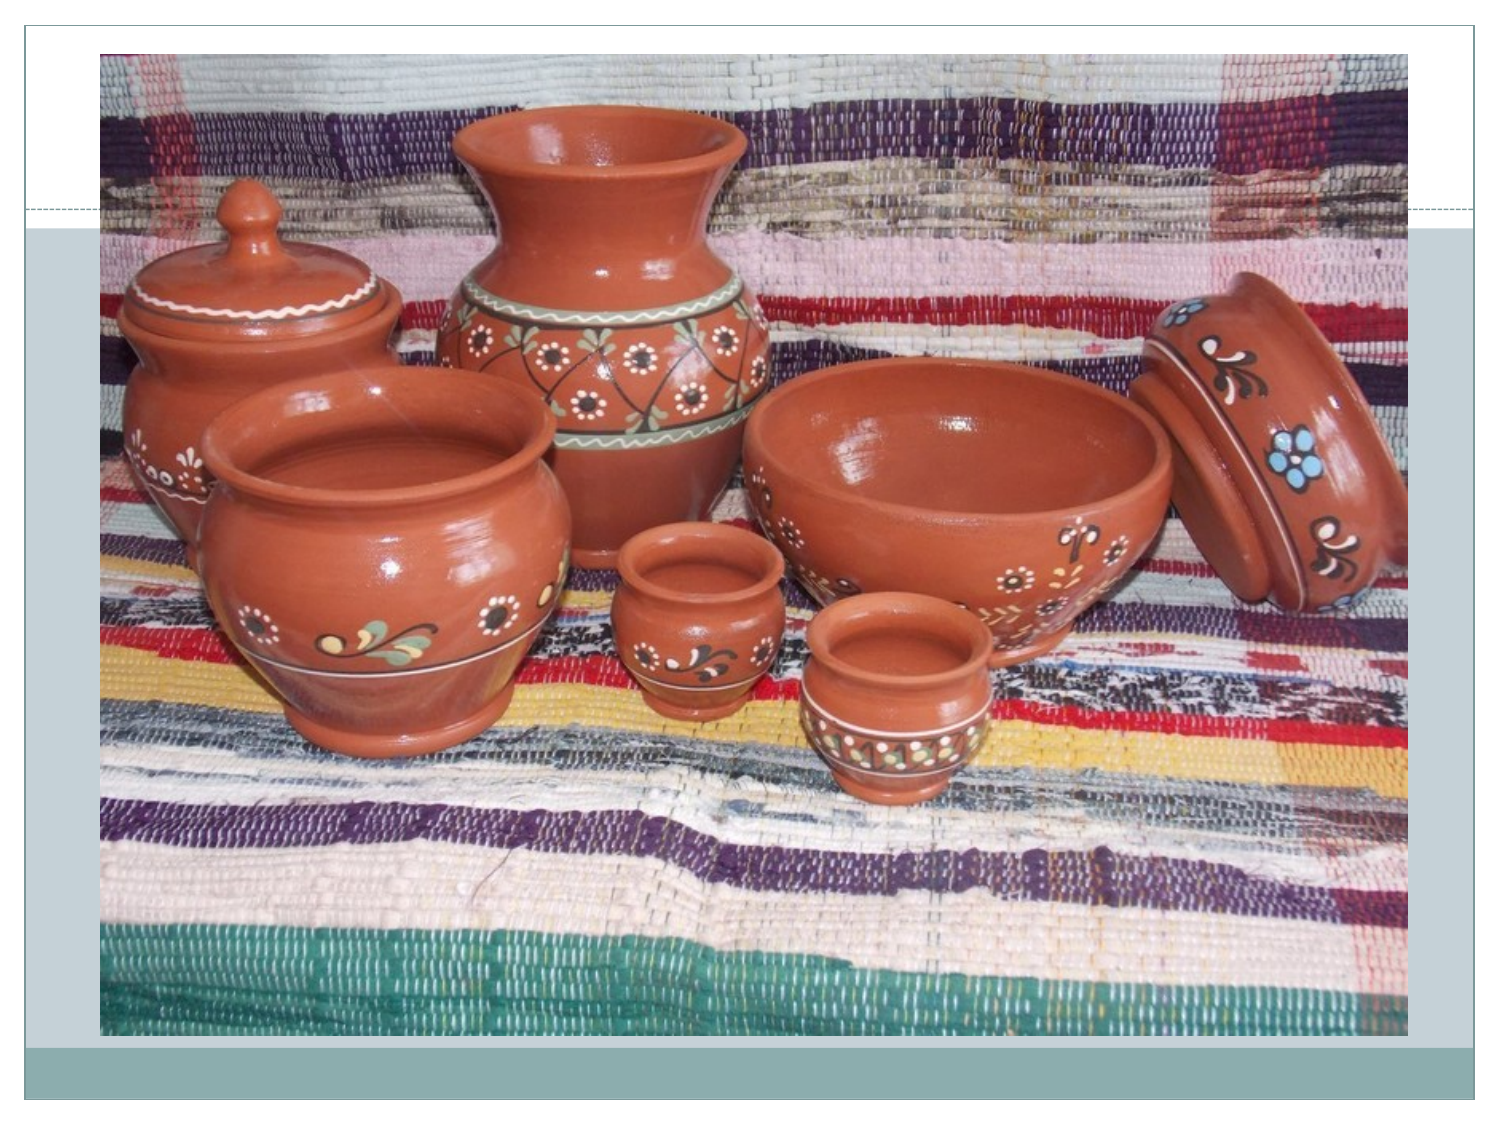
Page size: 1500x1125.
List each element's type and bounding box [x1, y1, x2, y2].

picture [100, 54, 1409, 1036]
